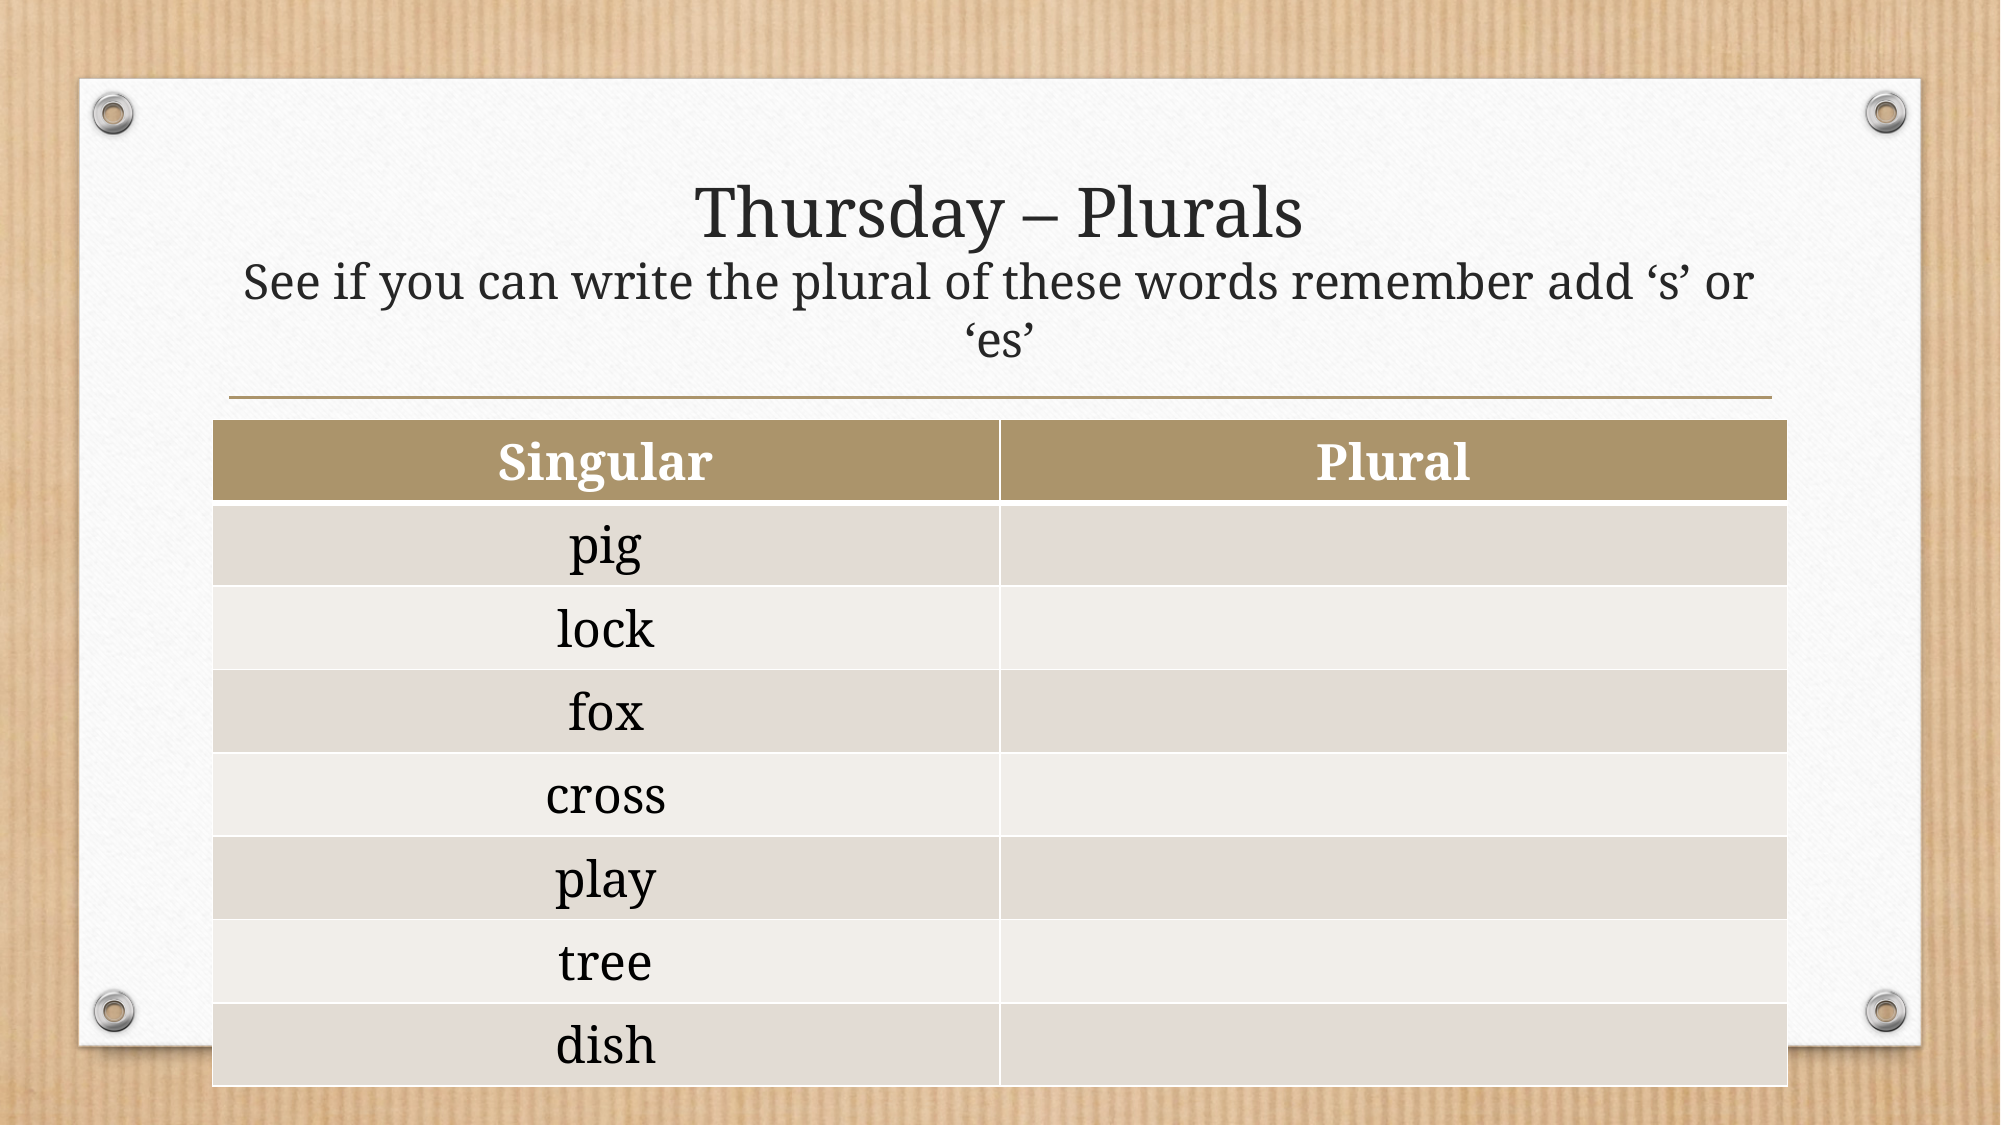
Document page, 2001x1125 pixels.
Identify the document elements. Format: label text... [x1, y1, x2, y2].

table_cell dish [213, 1004, 999, 1085]
picture [0, 0, 2001, 1125]
table_header Plural [1001, 420, 1787, 500]
title Thursday – Plurals See if you can write the plural of these words remember add ‘s’ or ‘es’ [212, 161, 1788, 375]
table_cell fox [213, 670, 999, 752]
table_cell [1001, 837, 1787, 919]
table_cell pig [213, 506, 999, 585]
table_cell play [213, 837, 999, 919]
table_cell lock [213, 587, 999, 669]
table_cell tree [213, 920, 999, 1002]
table_cell [1001, 587, 1787, 669]
table_cell cross [213, 754, 999, 835]
table_cell [1001, 506, 1787, 585]
table_header Singular [213, 420, 999, 500]
table_cell [1001, 754, 1787, 835]
table_cell [1001, 670, 1787, 752]
table_cell [1001, 920, 1787, 1002]
table_cell [1001, 1004, 1787, 1085]
